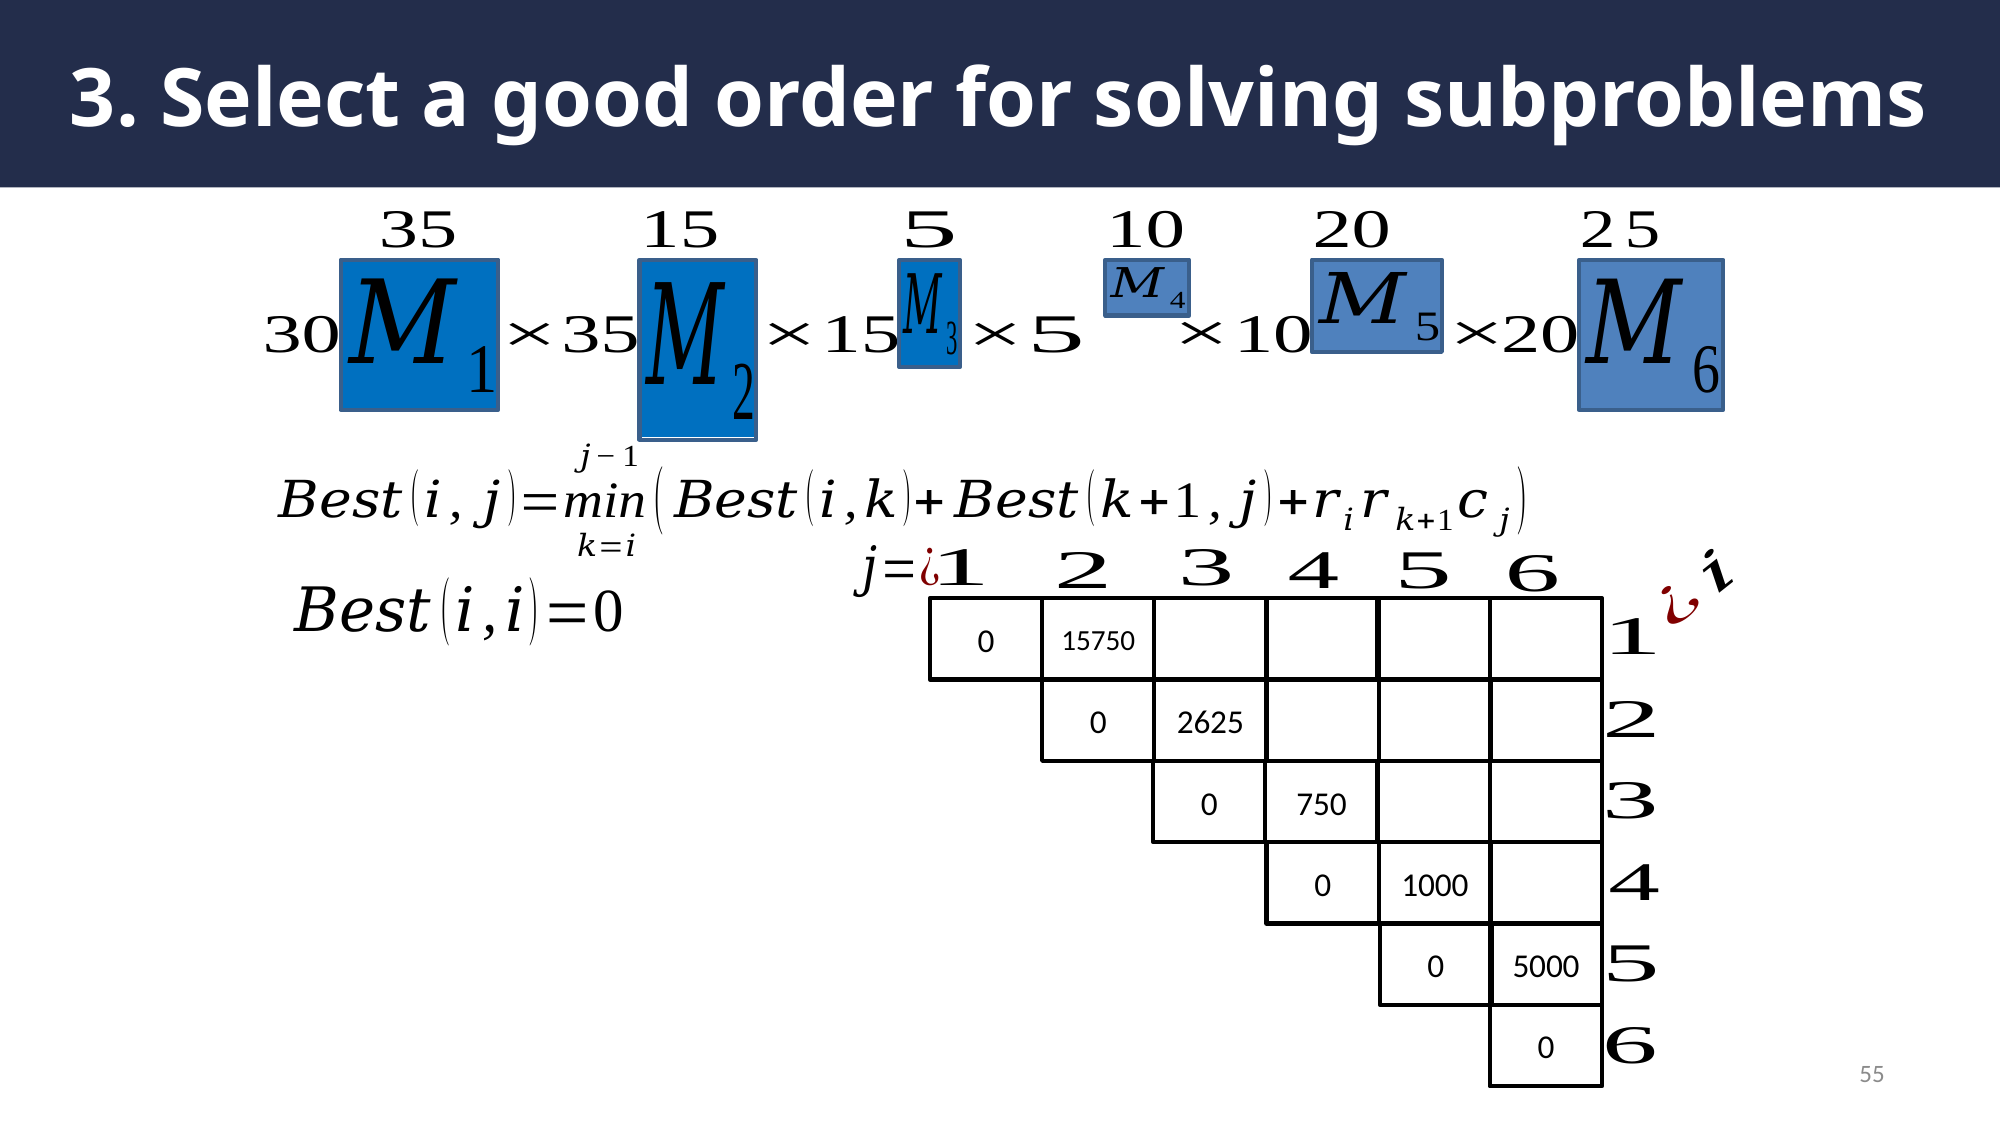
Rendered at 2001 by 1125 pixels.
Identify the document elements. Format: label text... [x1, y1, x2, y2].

slide_number 55 [1433, 1042, 1900, 1103]
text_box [929, 537, 1663, 1087]
title 3. Select a good order for solving subproblems [12, 0, 1988, 188]
